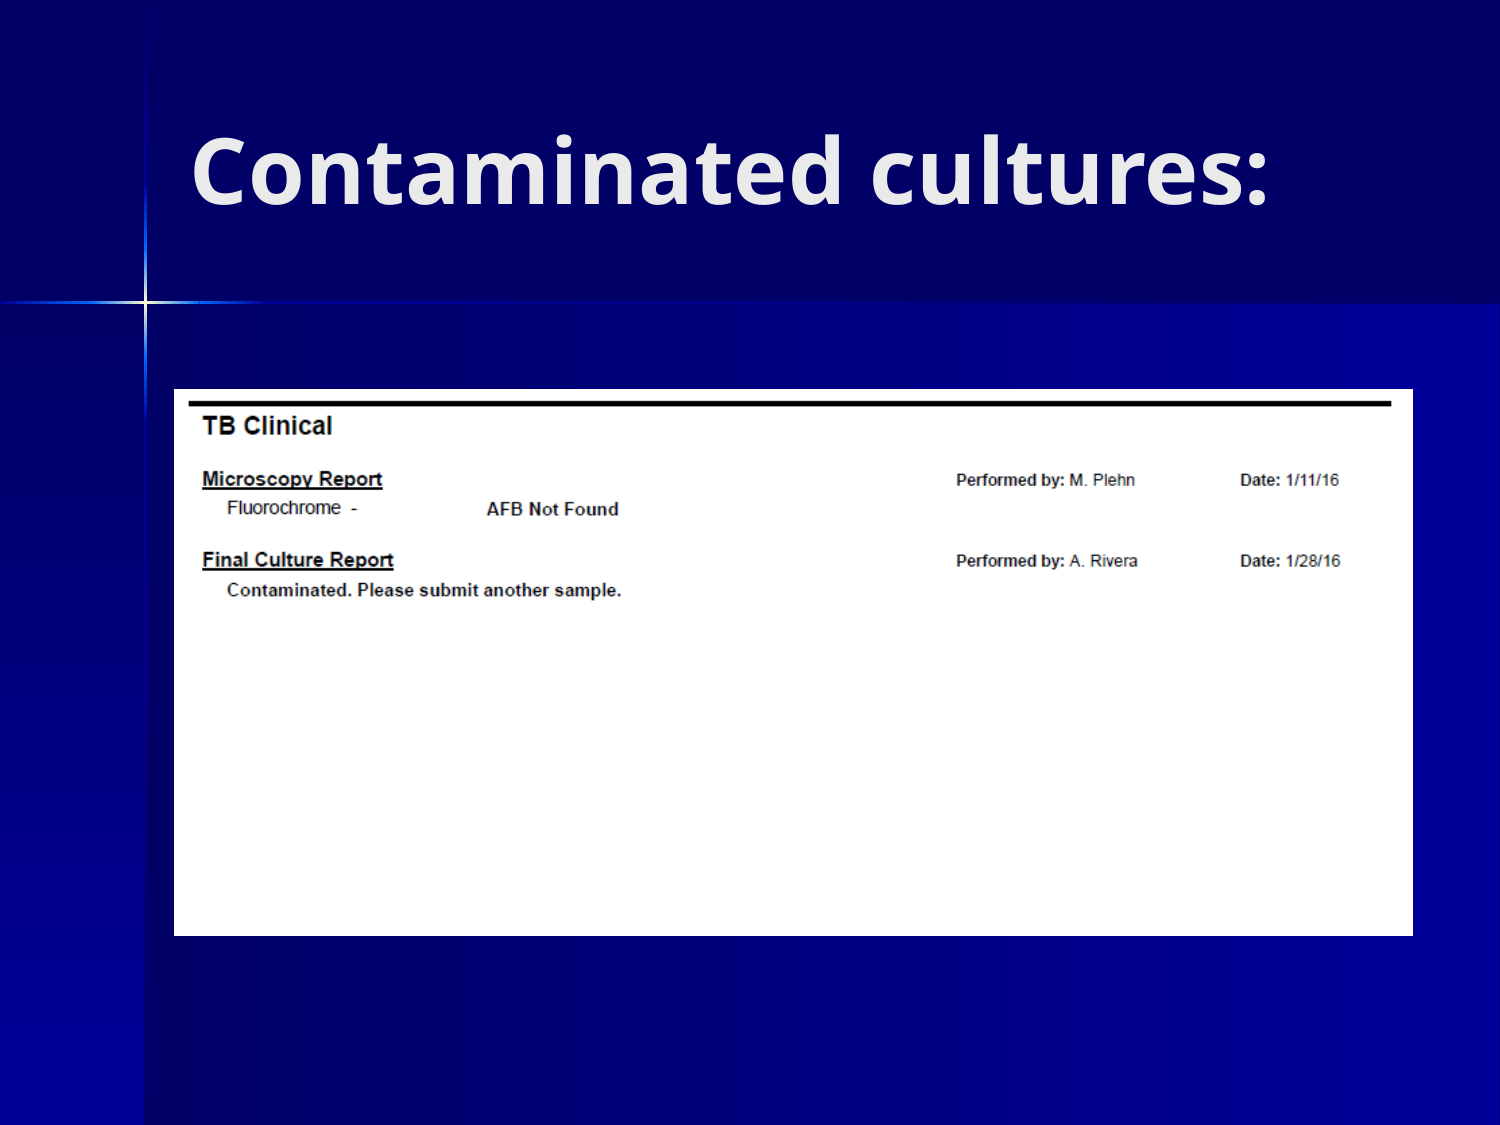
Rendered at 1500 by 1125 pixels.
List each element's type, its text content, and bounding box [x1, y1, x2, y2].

title Contaminated cultures: [174, 50, 1413, 285]
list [174, 388, 1413, 937]
